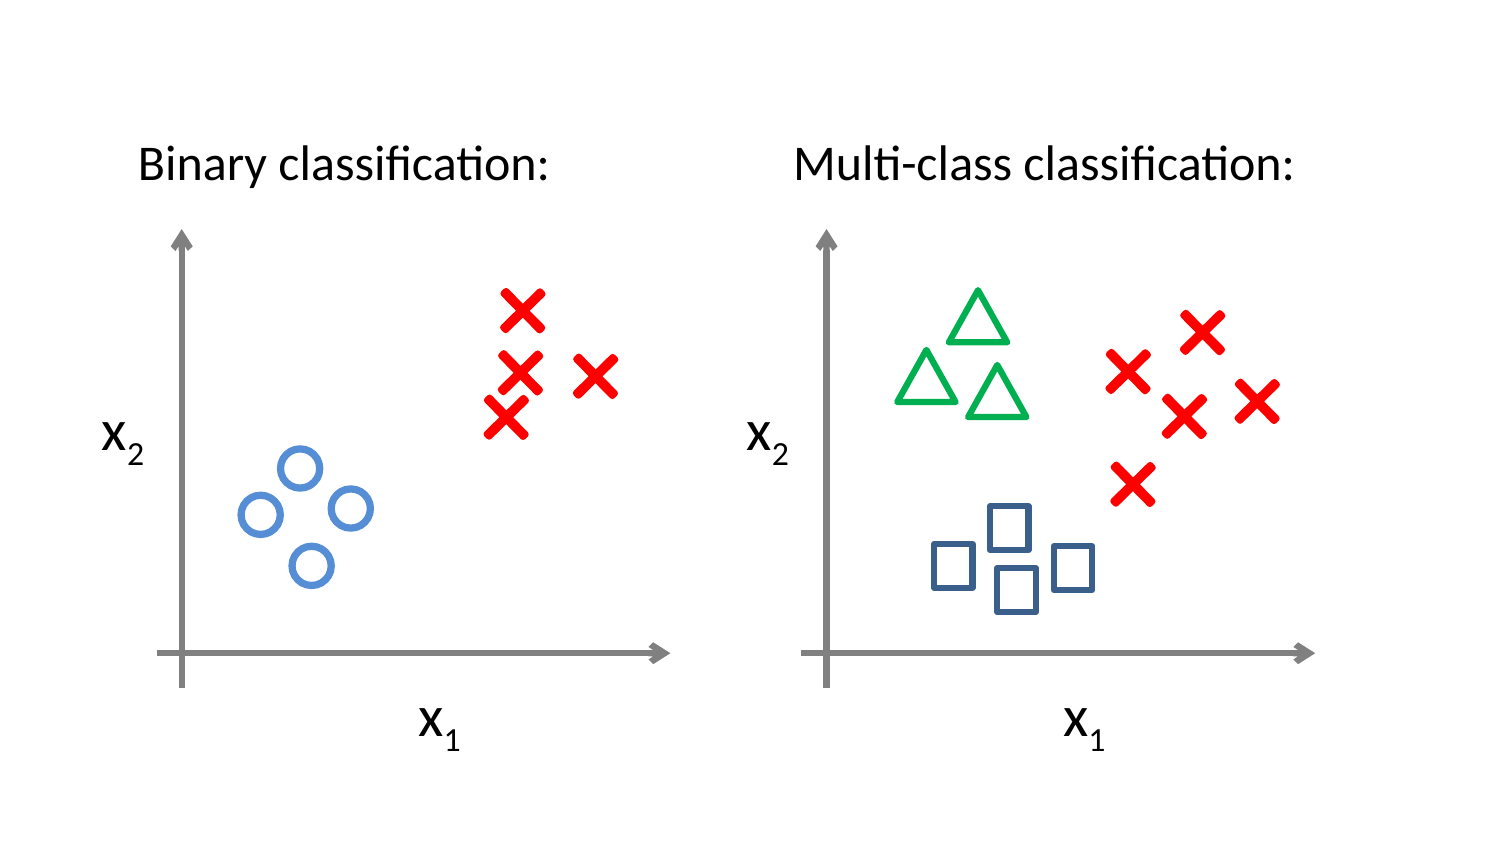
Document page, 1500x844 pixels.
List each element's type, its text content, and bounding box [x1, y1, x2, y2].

text_box [932, 542, 975, 590]
text_box Multi-class classification: [778, 122, 1313, 198]
text_box x1 [1048, 670, 1121, 766]
text_box [895, 347, 958, 405]
text_box [995, 566, 1038, 614]
text_box [1052, 544, 1094, 592]
text_box [947, 288, 1010, 345]
text_box x2 [731, 384, 804, 480]
text_box [988, 504, 1030, 552]
text_box [1162, 394, 1207, 439]
text_box [966, 362, 1029, 420]
text_box [1235, 379, 1279, 424]
text_box [1111, 462, 1155, 507]
text_box [1180, 310, 1225, 355]
text_box [1106, 349, 1150, 394]
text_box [92, 228, 671, 740]
text_box Binary classification: [123, 122, 658, 198]
